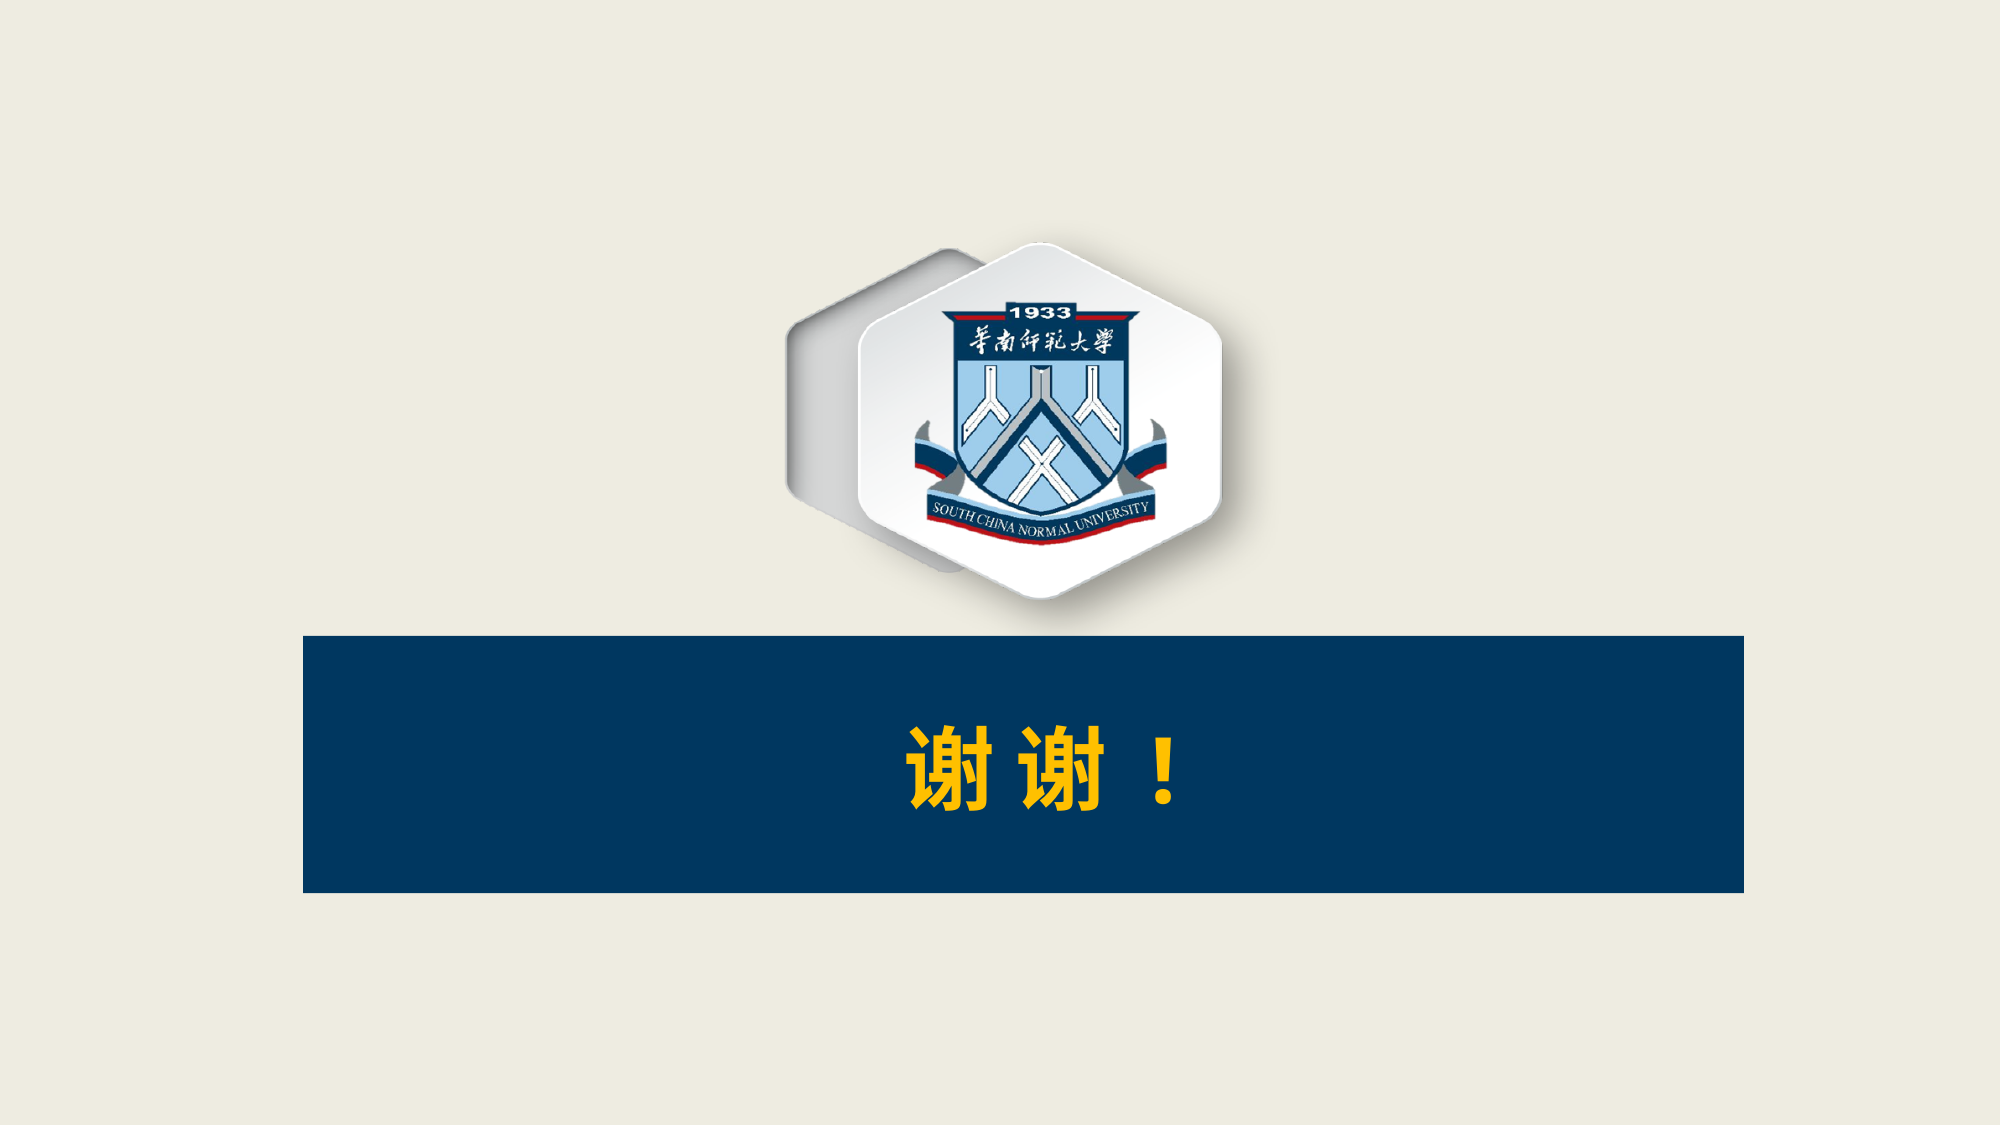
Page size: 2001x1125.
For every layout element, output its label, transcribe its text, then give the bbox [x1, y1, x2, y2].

picture [733, 206, 1284, 637]
text_box [301, 634, 1746, 704]
text_box 谢 谢 ! [106, 704, 1973, 829]
text_box [301, 829, 1746, 895]
